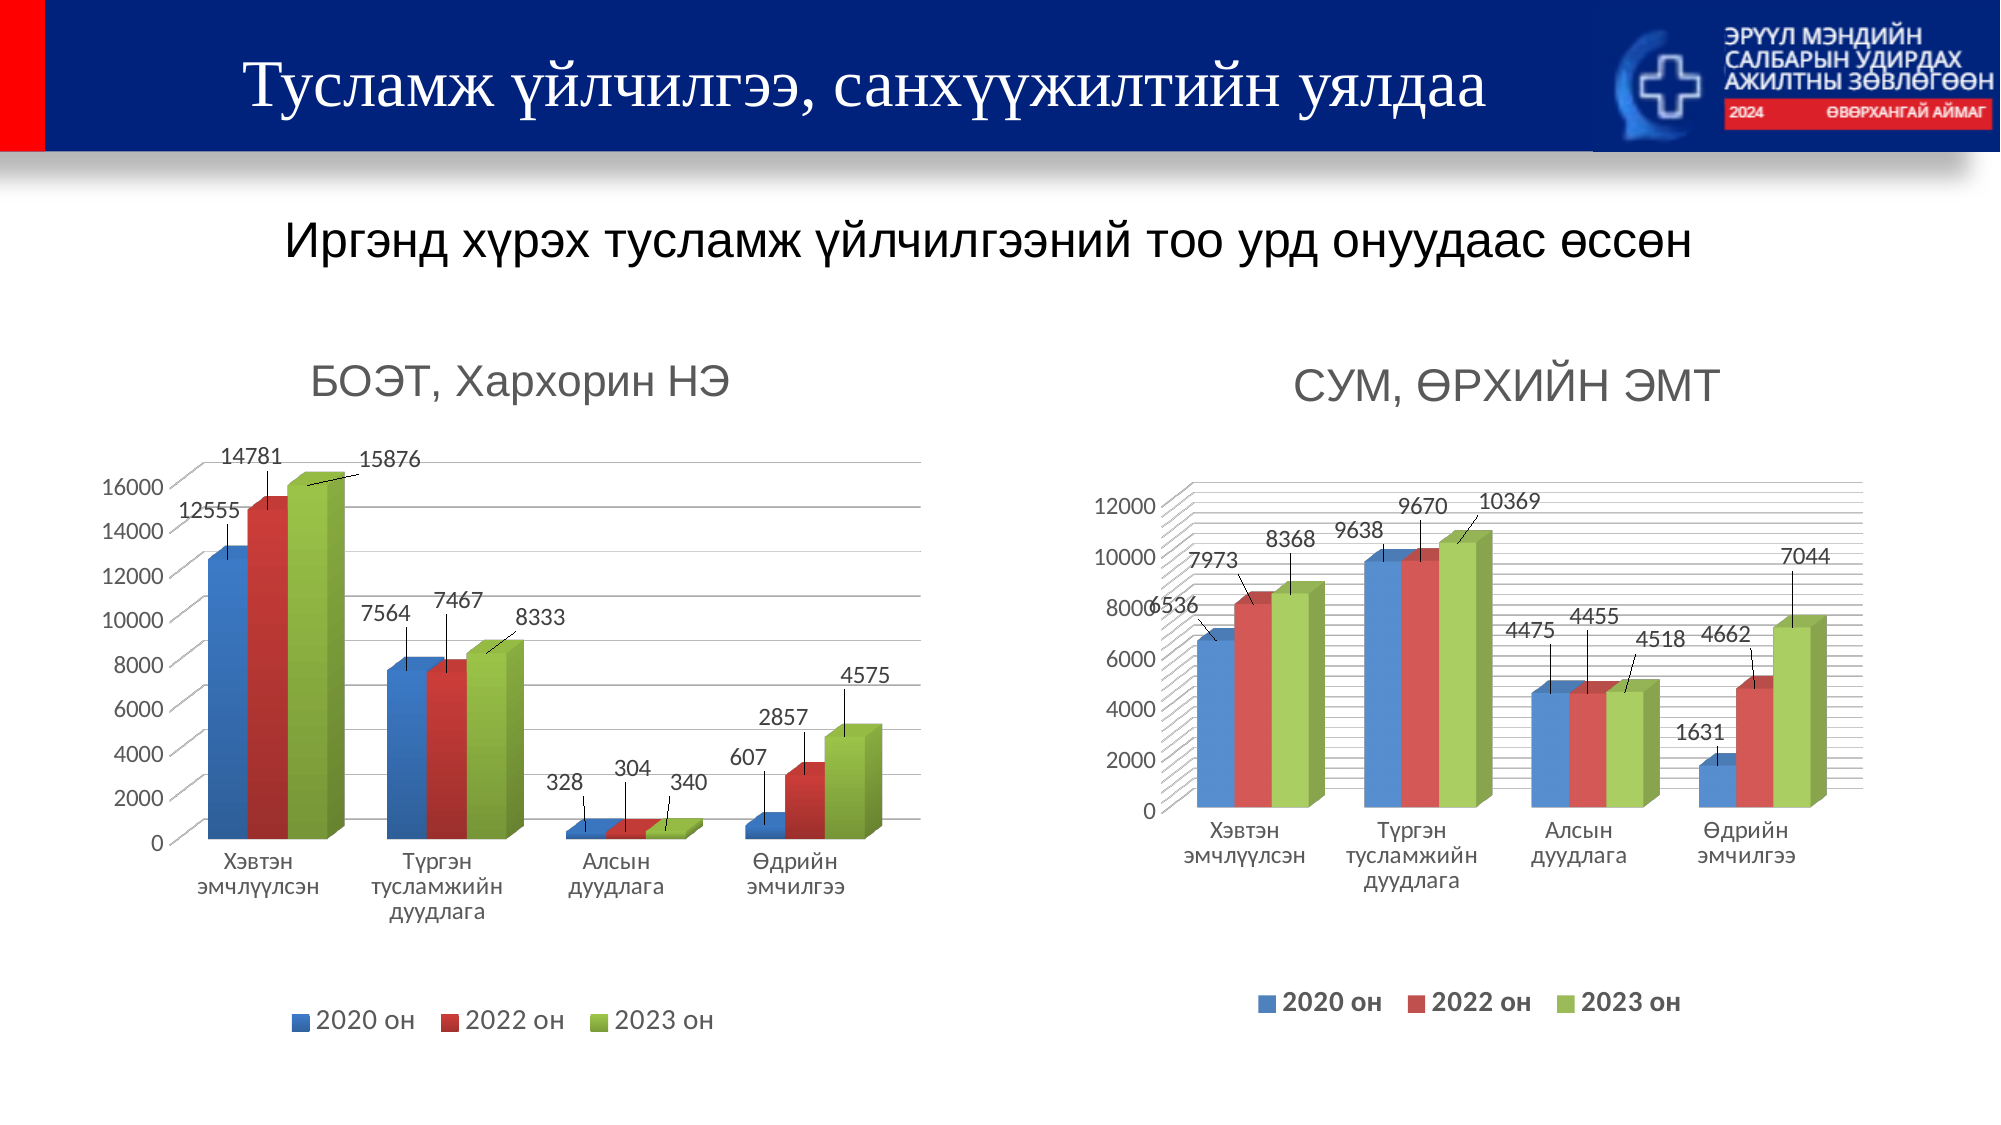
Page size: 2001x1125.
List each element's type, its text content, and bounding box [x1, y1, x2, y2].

text_box [0, 0, 47, 154]
text_box Тусламж үйлчилгээ, санхүүжилтийн уялдаа [110, 32, 1588, 128]
chart [1049, 325, 1897, 1026]
text_box [47, 0, 1594, 152]
picture [1593, 1, 2000, 152]
chart [61, 344, 951, 1045]
text_box Иргэнд хүрэх тусламж үйлчилгээний тоо урд онуудаас өссөн [269, 200, 1833, 276]
